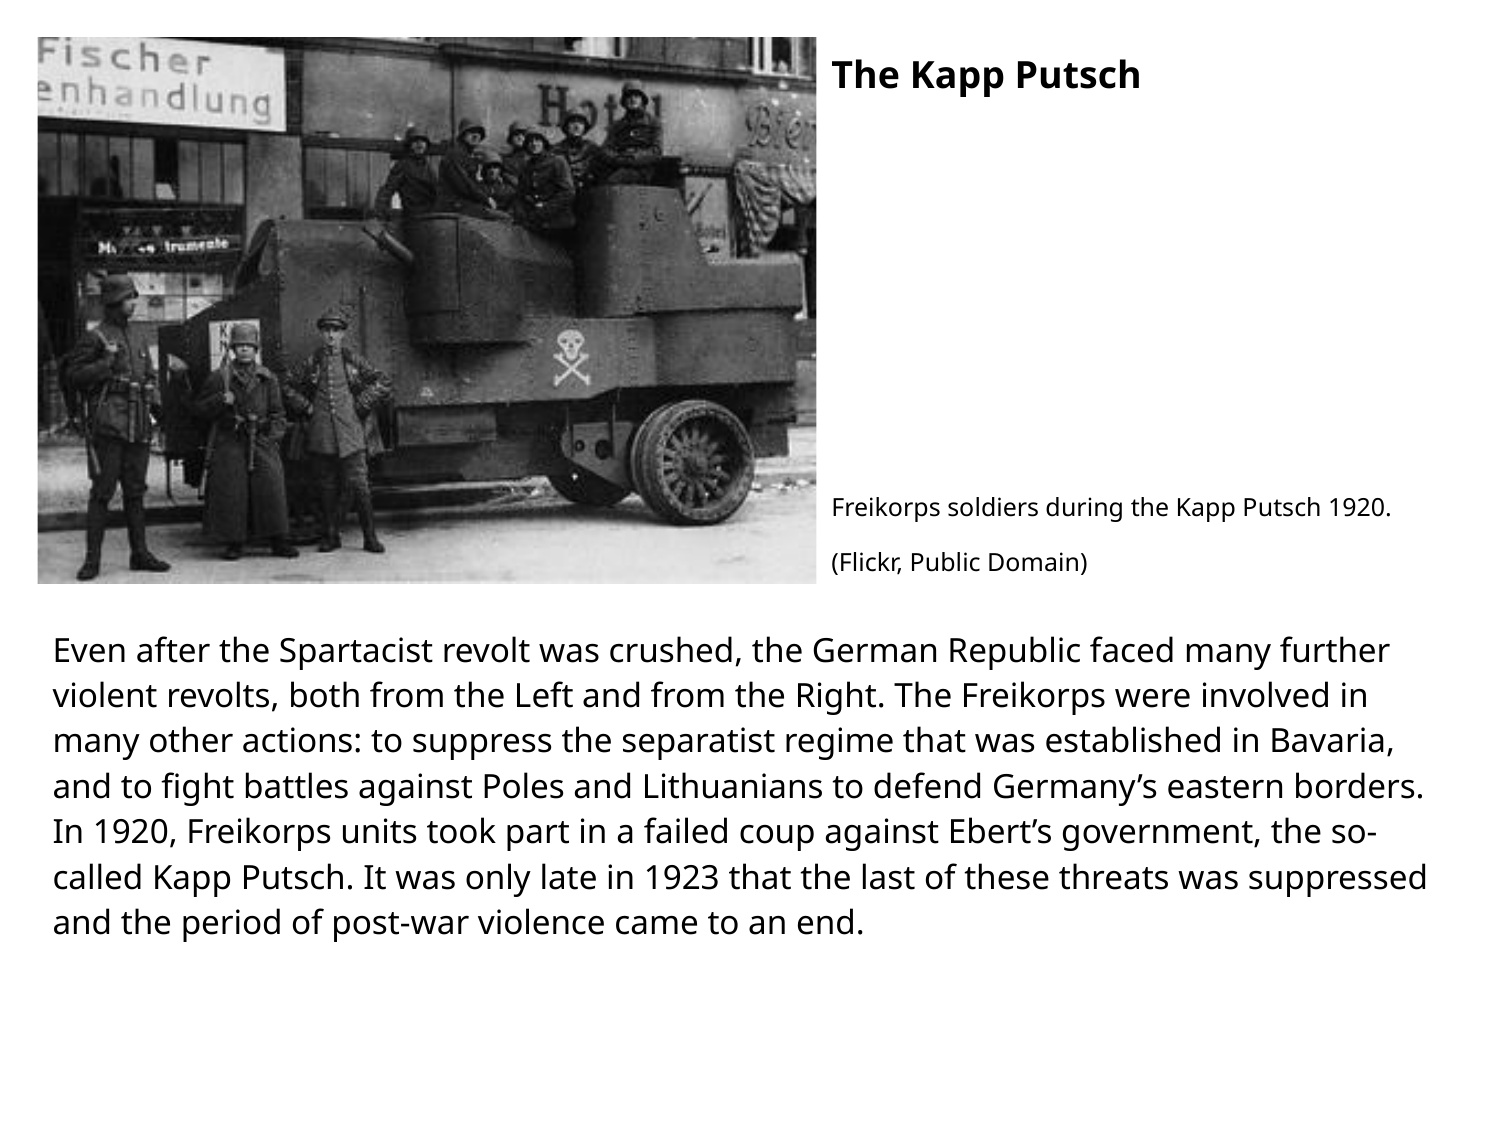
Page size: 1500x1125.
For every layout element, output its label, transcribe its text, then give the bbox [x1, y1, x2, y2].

list Freikorps soldiers during the Kapp Putsch 1920. (Flickr, Public Domain) [821, 284, 1458, 584]
list Even after the Spartacist revolt was crushed, the German Republic faced many further violent revolts, both from the Left and from the Right. The Freikorps were involved in many other actions: to suppress the separatist regime that was established in Bavaria, and to fight battles against Poles and Lithuanians to defend Germany’s eastern borders. In 1920, Freikorps units took part in a failed coup against Ebert’s government, the so-called Kapp Putsch. It was only late in 1923 that the last of these threats was suppressed and the period of post-war violence came to an end. [37, 615, 1458, 1088]
title The Kapp Putsch [818, 37, 1458, 188]
picture [37, 37, 817, 584]
